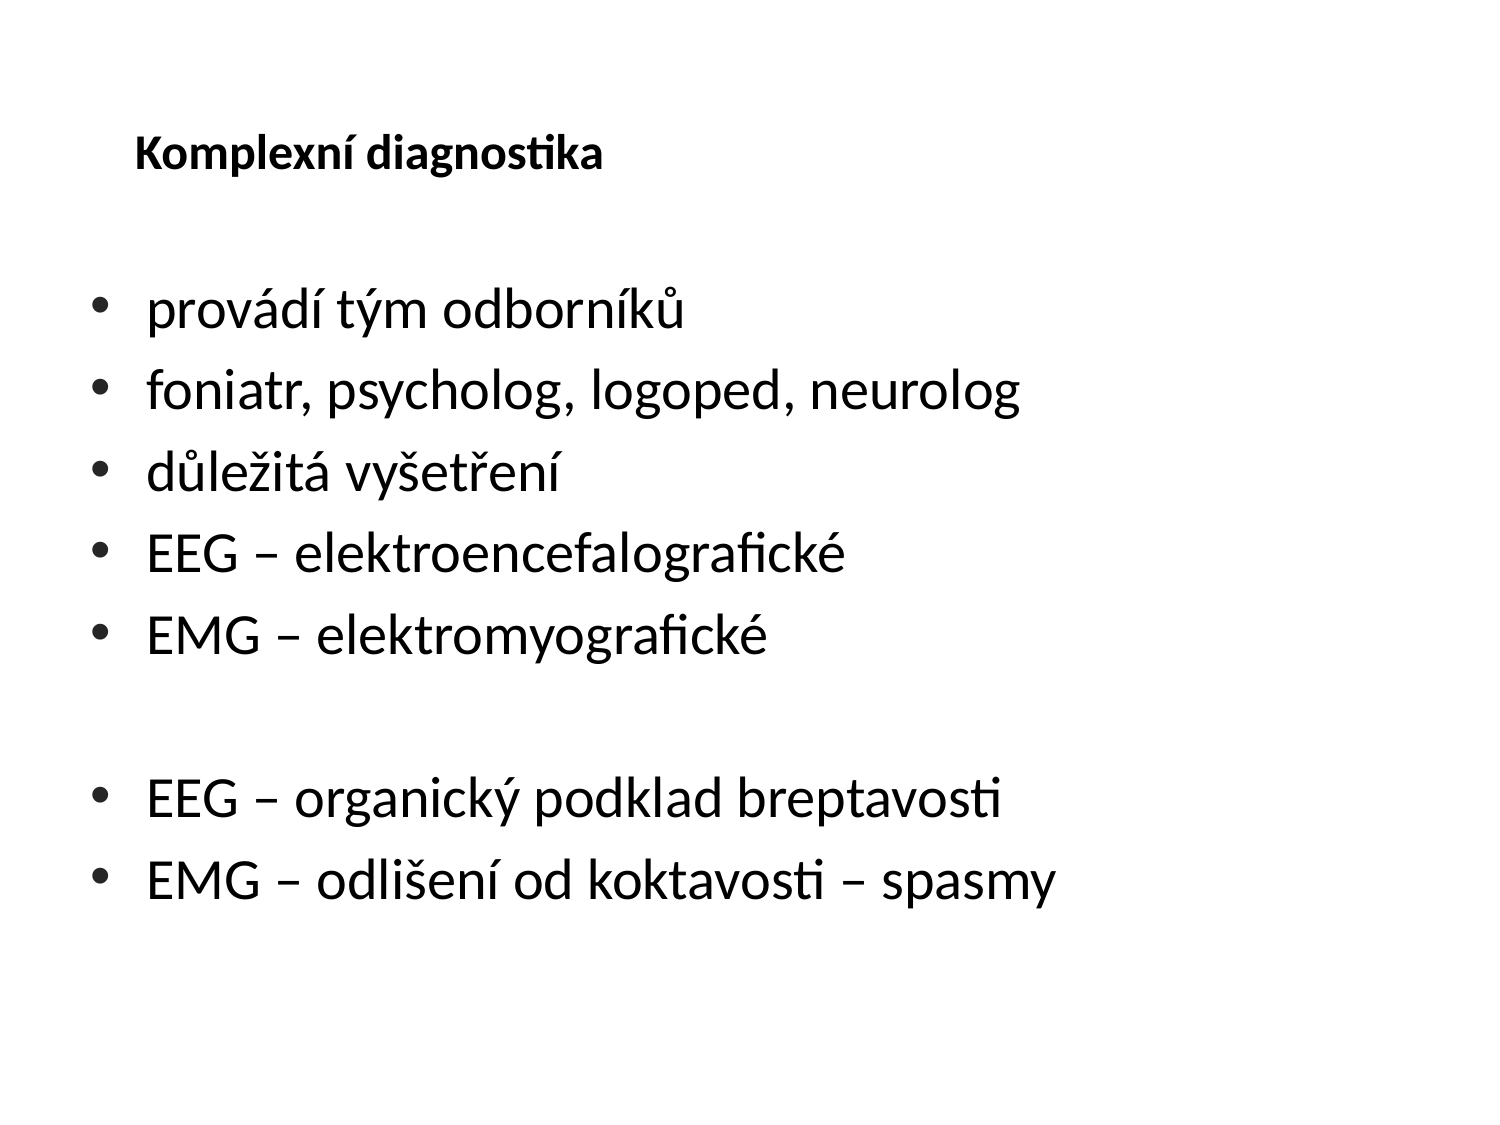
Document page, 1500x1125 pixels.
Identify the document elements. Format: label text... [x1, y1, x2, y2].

list provádí tým odborníků foniatr, psycholog, logoped, neurolog důležitá vyšetření EEG – elektroencefalografické EMG – elektromyografické EEG – organický podklad breptavosti EMG – odlišení od koktavosti – spasmy [75, 262, 1425, 1005]
title Komplexní diagnostika [120, 102, 1400, 197]
